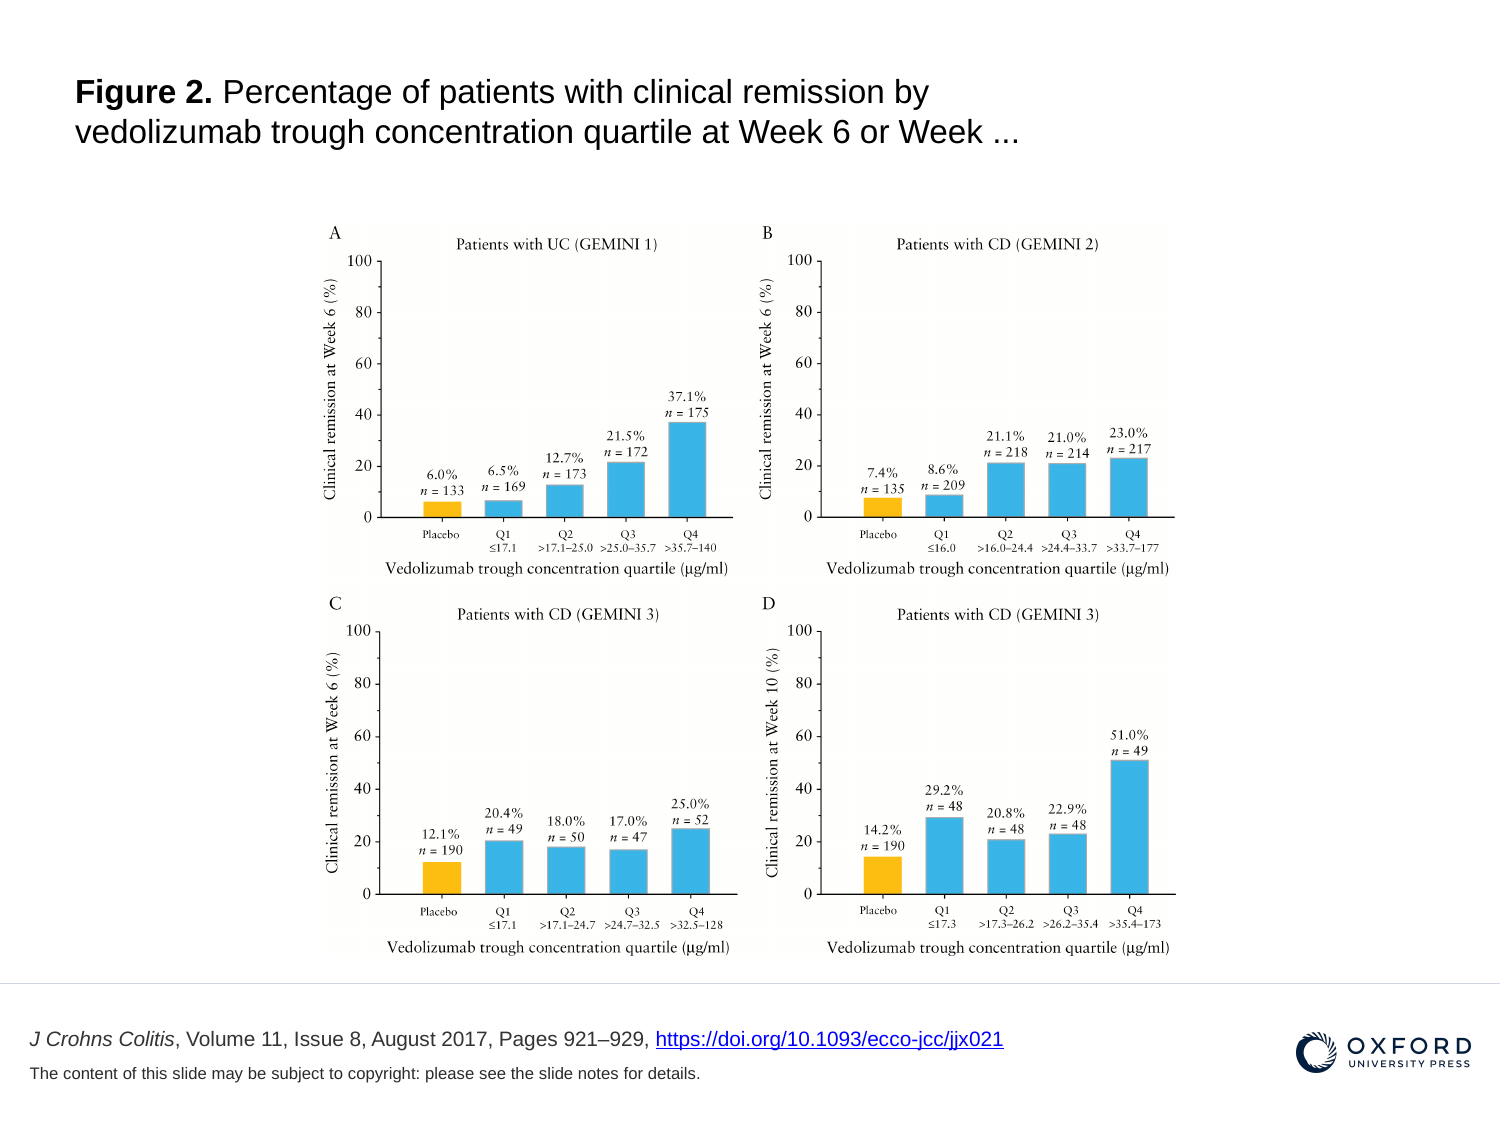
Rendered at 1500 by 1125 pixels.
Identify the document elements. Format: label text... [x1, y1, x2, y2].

title Figure 2. Percentage of patients with clinical remission by vedolizumab trough concentration quartile at Week 6 or Week ... [75, 69, 1078, 171]
picture [322, 224, 1176, 957]
footer J Crohns Colitis, Volume 11, Issue 8, August 2017, Pages 921–929, https://doi.org/10.1093/ecco-jcc/jjx021 The content of this slide may be subject to copyright: please see the slide notes for details. [0, 983, 1260, 1125]
picture [1296, 1032, 1471, 1073]
